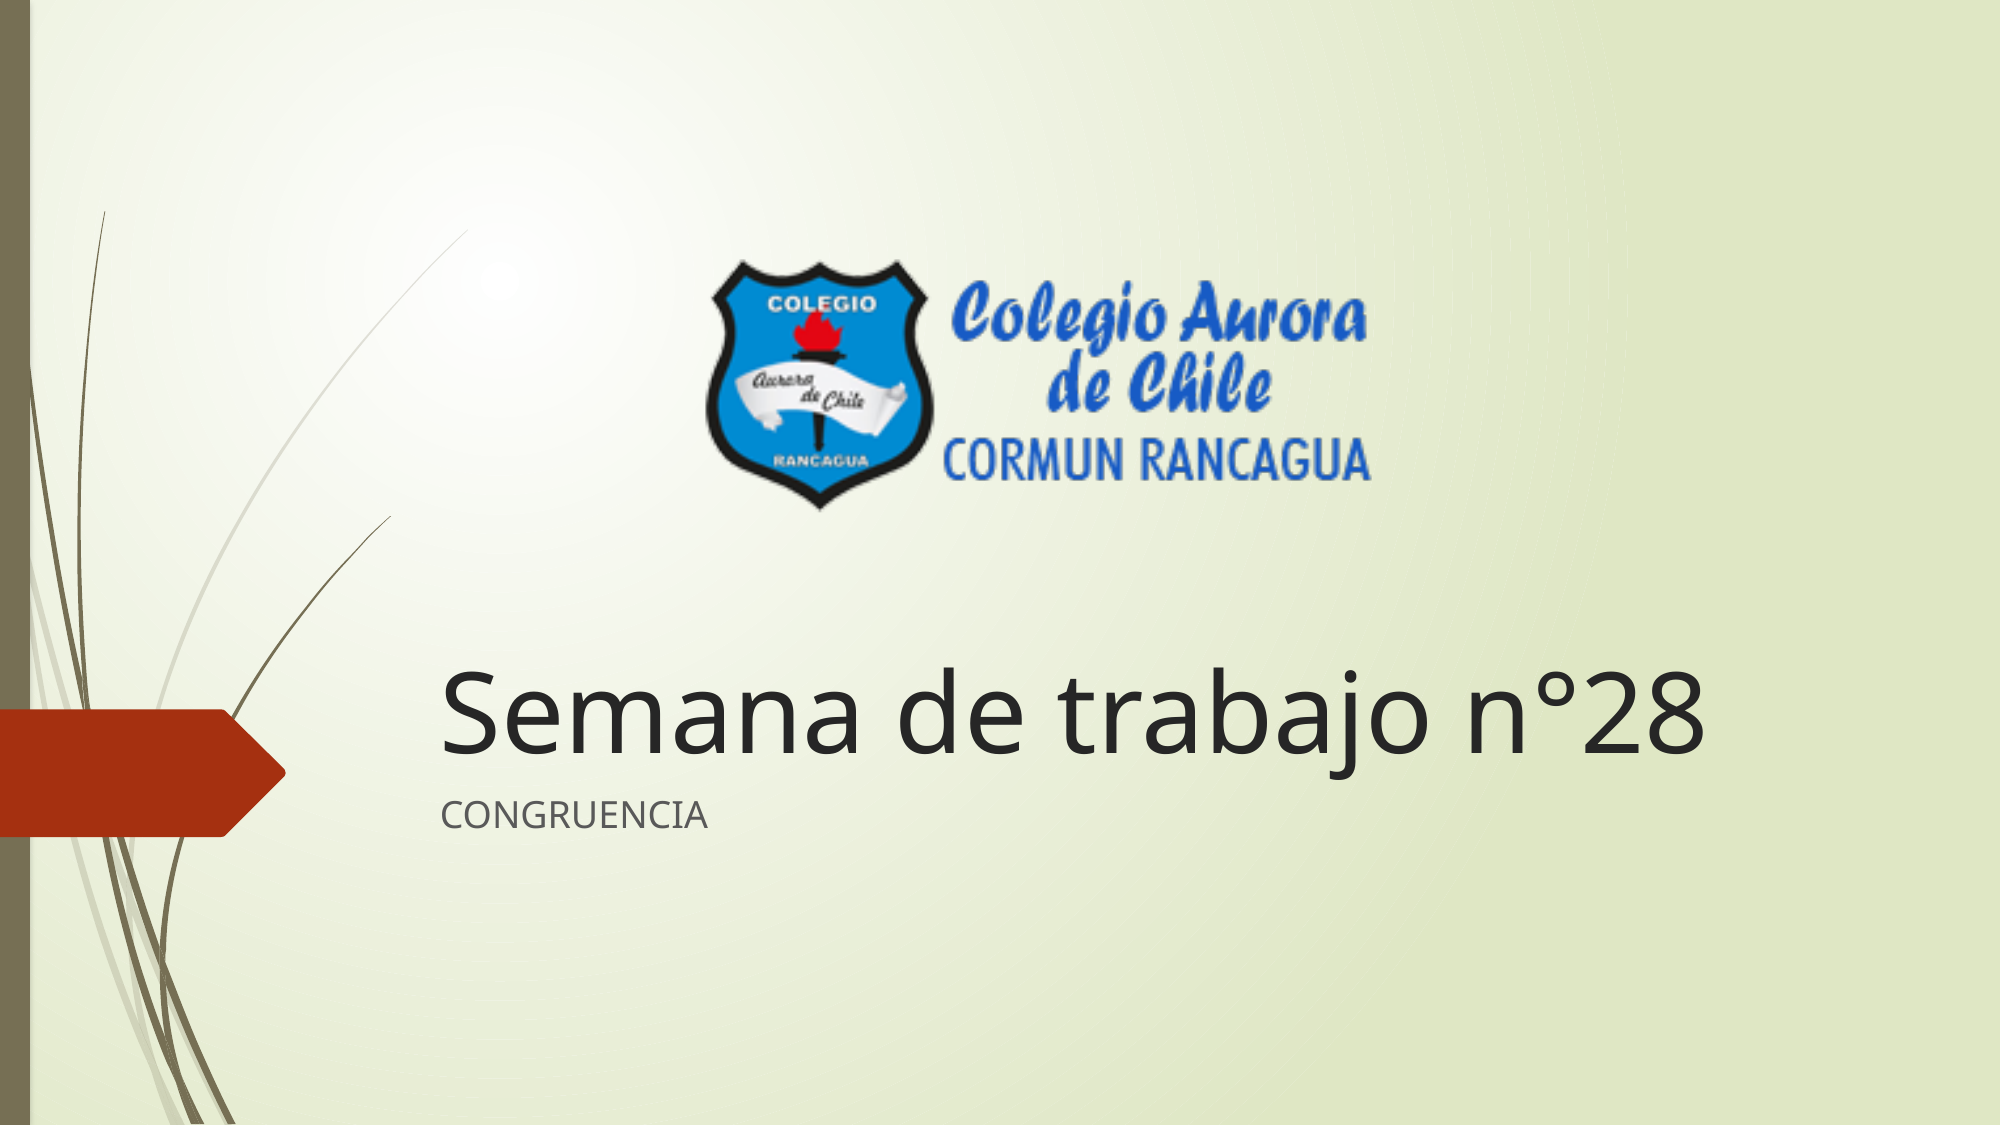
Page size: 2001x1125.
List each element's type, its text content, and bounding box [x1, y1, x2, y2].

title Semana de trabajo n°28 [424, 412, 1888, 783]
subtitle CONGRUENCIA [424, 783, 1888, 969]
picture [691, 257, 1393, 515]
